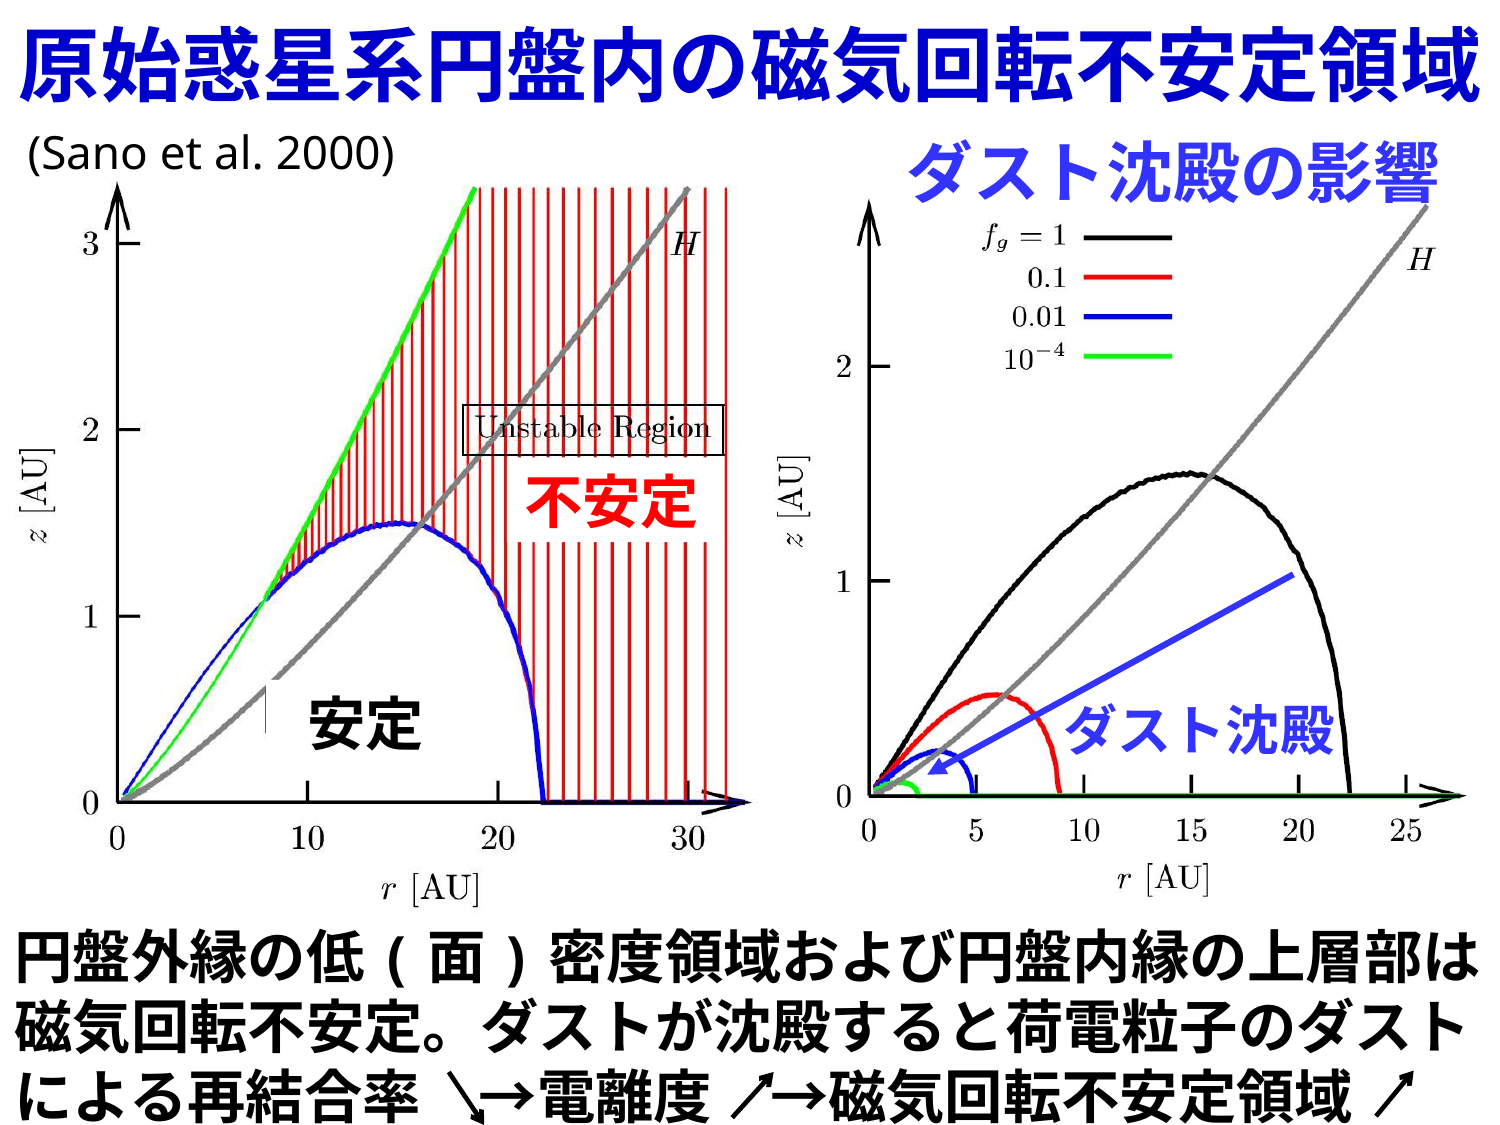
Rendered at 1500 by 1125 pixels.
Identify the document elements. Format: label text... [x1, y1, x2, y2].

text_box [0, 159, 763, 921]
picture [763, 181, 1483, 914]
text_box (Sano et al. 2000) [0, 115, 410, 158]
text_box ダスト沈殿の影響 [891, 123, 1475, 180]
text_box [448, 1071, 485, 1125]
text_box 円盤外縁の低(面)密度領域および円盤内縁の上層部は 磁気回転不安定。ダストが沈殿すると荷電粒子のダストによる再結合率 →電離度 →磁気回転不安定領域 [0, 912, 1500, 1125]
title 原始惑星系円盤内の磁気回転不安定領域 [0, 0, 1500, 165]
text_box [731, 1071, 774, 1118]
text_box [1375, 1070, 1414, 1117]
